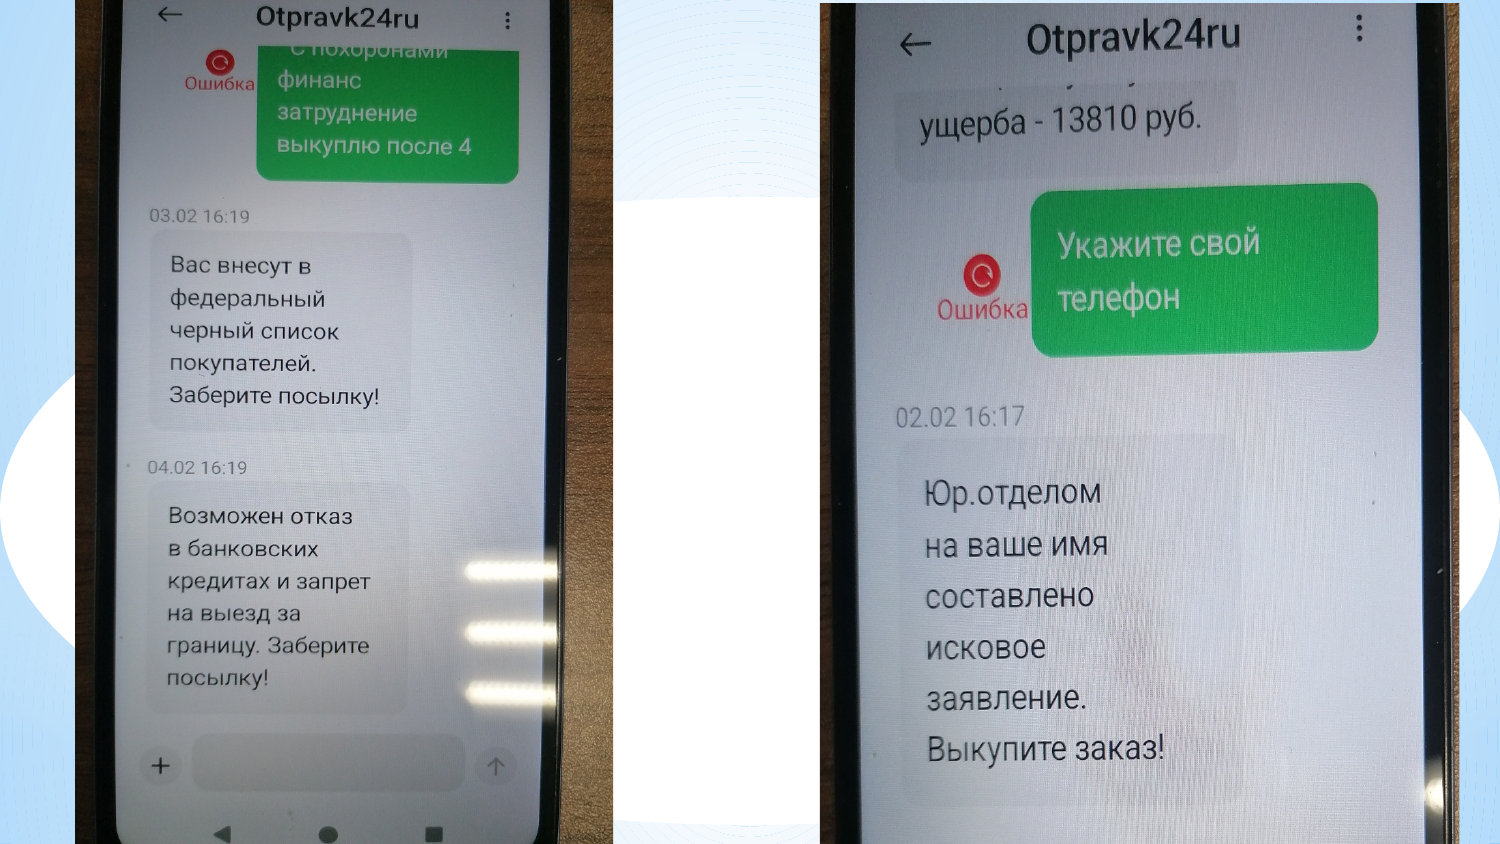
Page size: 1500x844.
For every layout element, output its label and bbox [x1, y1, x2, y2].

picture [819, 3, 1460, 844]
picture [74, 0, 614, 844]
